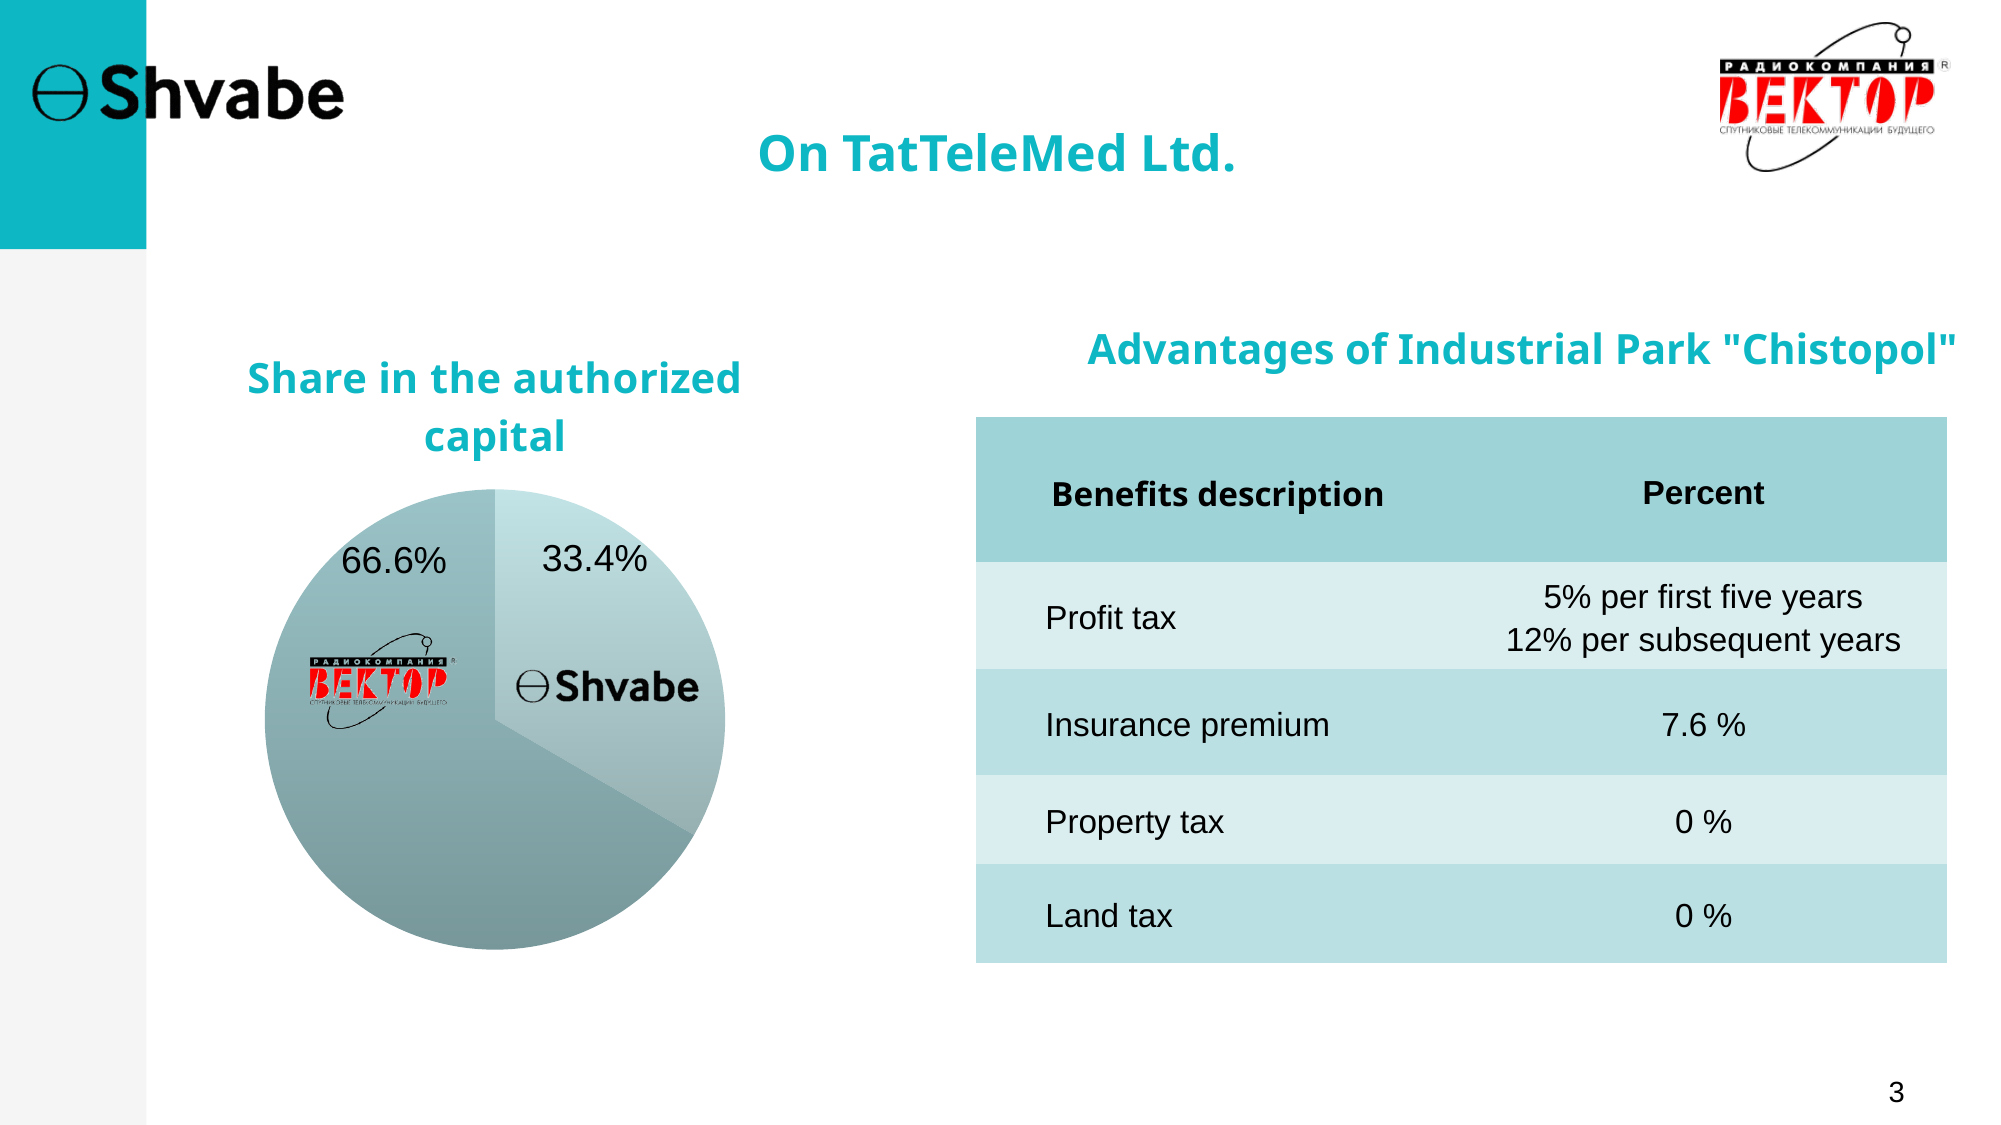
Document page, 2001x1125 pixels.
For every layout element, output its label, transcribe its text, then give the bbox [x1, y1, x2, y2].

picture [509, 649, 705, 729]
picture [1720, 22, 1951, 172]
text_box On TatTeleMed Ltd. [467, 113, 1540, 189]
chart [96, 314, 894, 963]
text_box 3 [1873, 1066, 1984, 1121]
table_cell 0 % [1461, 864, 1947, 963]
text_box Advantages of Industrial Park "Chistopol" [1072, 314, 1974, 380]
table_cell Insurance premium [976, 669, 1461, 775]
picture [19, 29, 355, 165]
table_header Benefits description [976, 417, 1461, 562]
table_cell 7.6 % [1461, 669, 1947, 775]
table_cell Land tax [976, 864, 1461, 963]
table_cell Profit tax [976, 562, 1461, 669]
table_cell 5% per first five years 12% per subsequent years [1461, 562, 1947, 669]
table_cell 0 % [1461, 775, 1947, 864]
picture [310, 633, 457, 729]
table_header Percent [1461, 417, 1947, 562]
table_cell Property tax [976, 775, 1461, 864]
